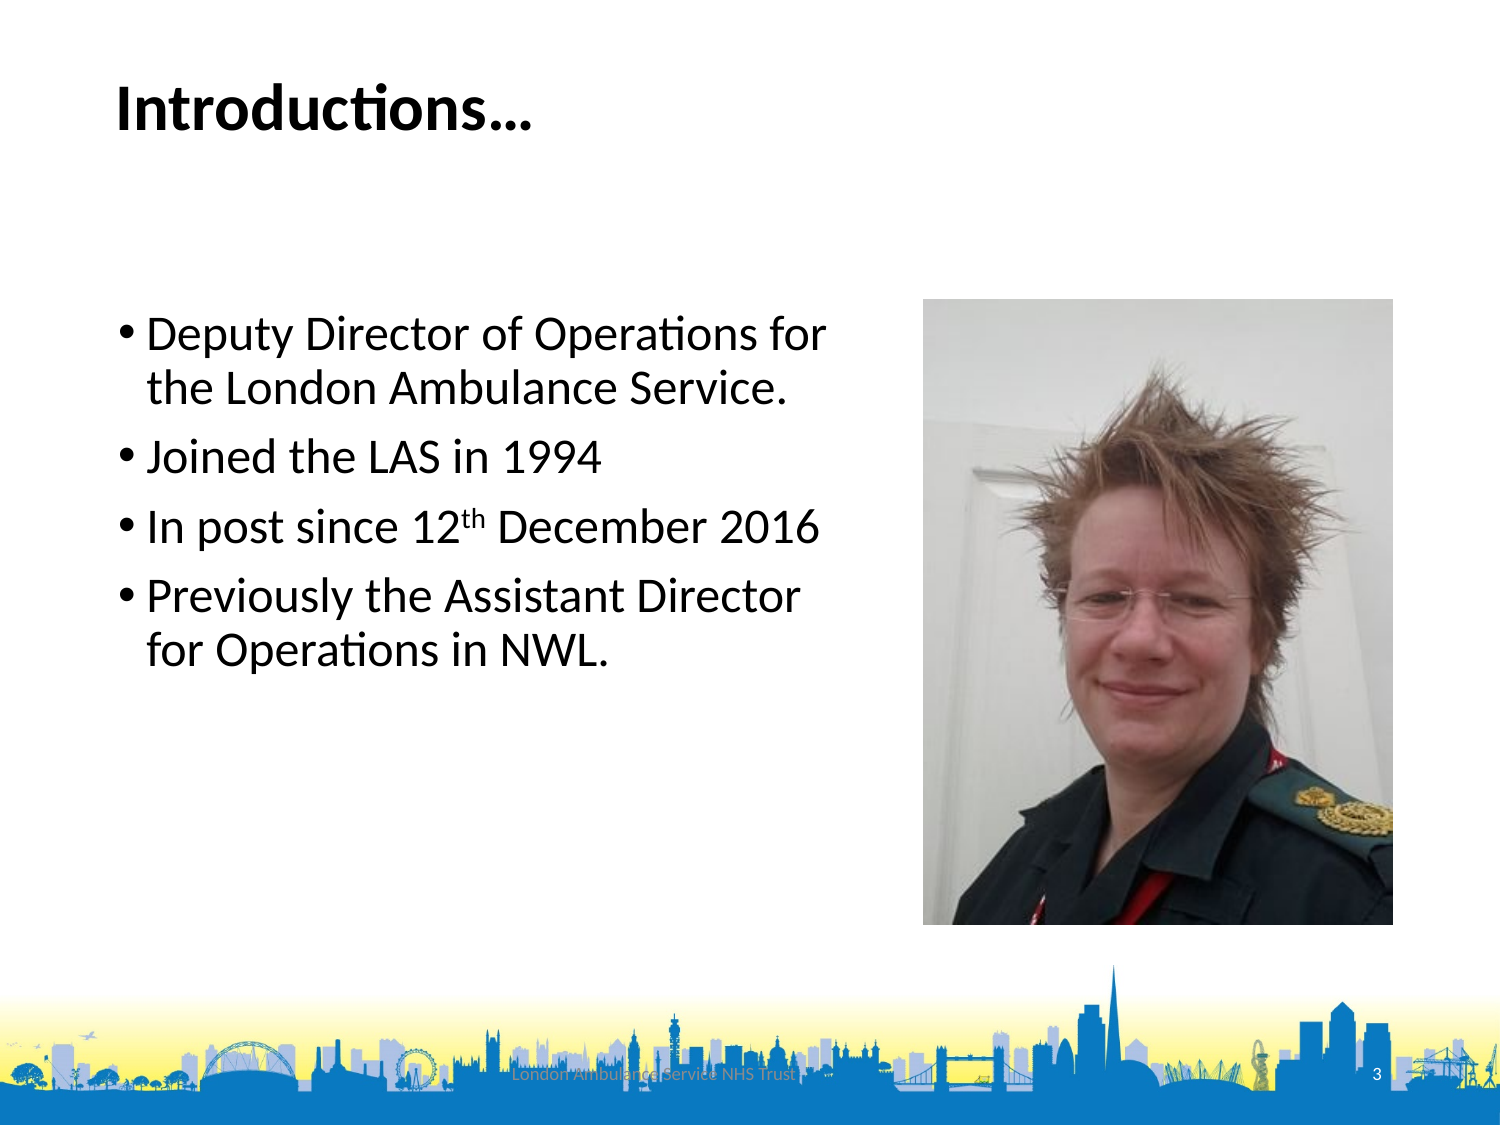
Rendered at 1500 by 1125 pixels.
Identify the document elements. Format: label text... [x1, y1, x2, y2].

picture [0, 965, 1500, 1125]
title Introductions… [100, 0, 1395, 218]
footer London Ambulance Service NHS Trust [496, 1042, 1004, 1103]
slide_number 3 [1059, 1042, 1397, 1103]
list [923, 299, 1393, 925]
list Deputy Director of Operations for the London Ambulance Service. Joined the LAS in 1994 In post since 12th December 2016 Previously the Assistant Director for Operations in NWL. [103, 299, 880, 953]
